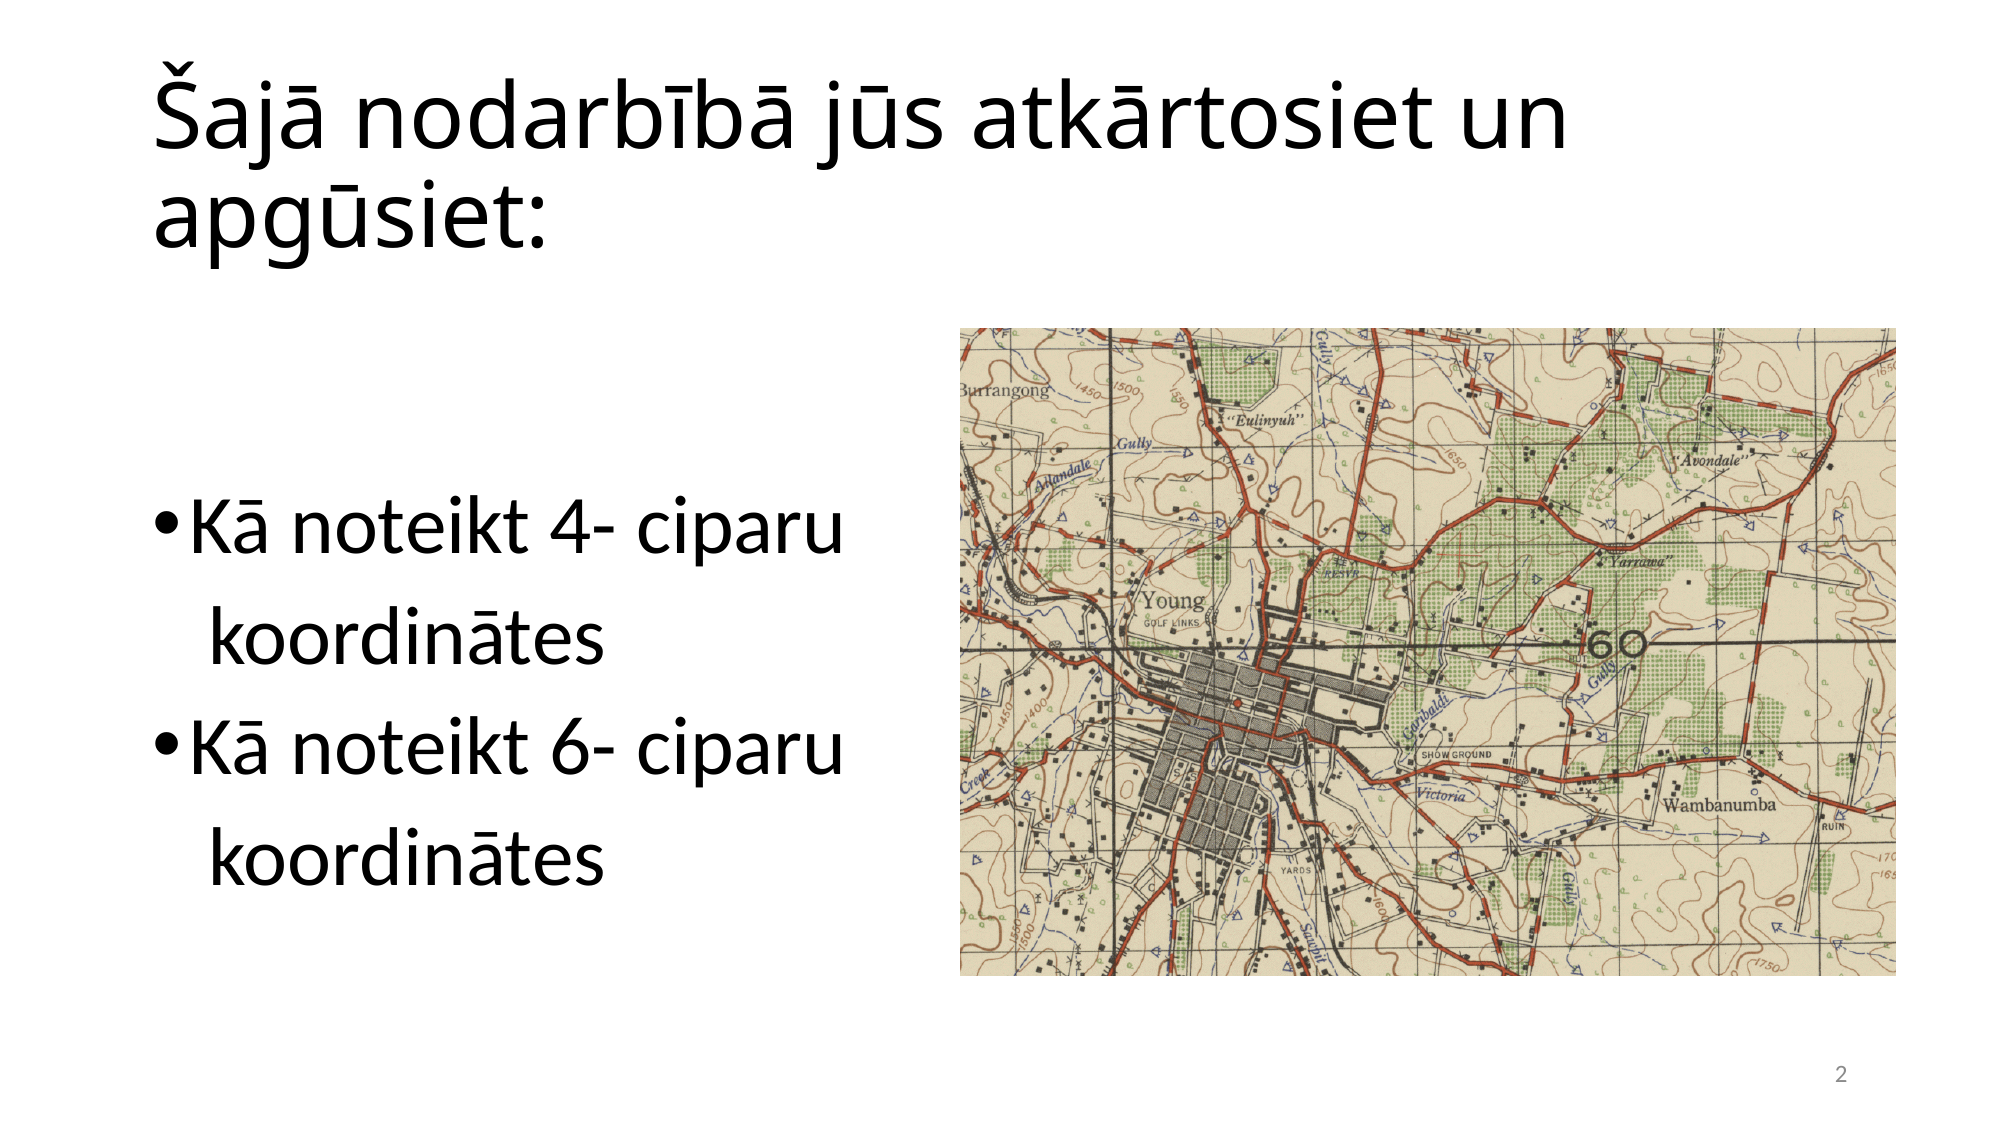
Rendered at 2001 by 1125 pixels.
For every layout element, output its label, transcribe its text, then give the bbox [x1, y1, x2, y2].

slide_number 2 [1412, 1042, 1863, 1103]
title Šajā nodarbībā jūs atkārtosiet un apgūsiet: [137, 59, 1863, 278]
picture [960, 328, 1896, 976]
list Kā noteikt 4- ciparu koordinātes Kā noteikt 6- ciparu koordinātes [137, 299, 1863, 1014]
